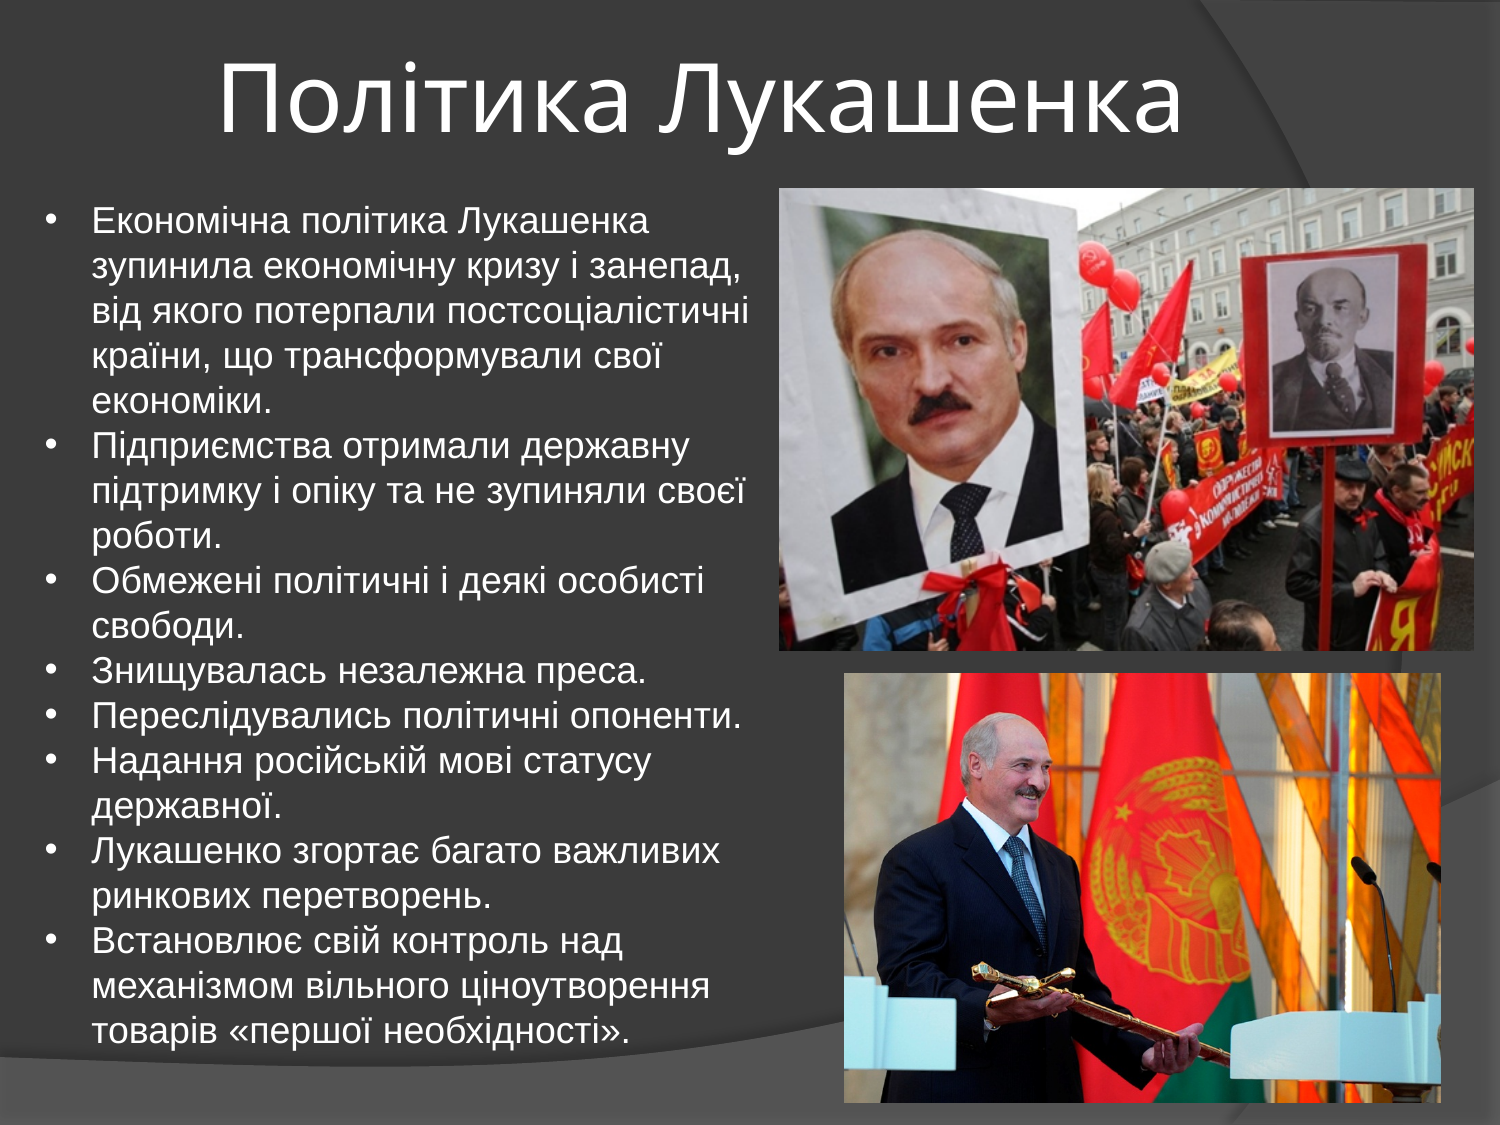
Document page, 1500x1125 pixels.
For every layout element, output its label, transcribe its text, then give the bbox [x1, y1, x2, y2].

picture [844, 673, 1442, 1103]
text_box Економічна політика Лукашенка зупинила економічну кризу і занепад, від якого потерпали постсоціалістичні країни, що трансформували свої економіки. Підприємства отримали державну підтримку і опіку та не зупиняли своєї роботи. Обмежені політичні і деякі особисті свободи. Знищувалась незалежна преса. Переслідувались політичні опоненти. Надання російській мові статусу державної. Лукашенко згортає багато важливих ринкових перетворень. Встановлює свій контроль над механізмом вільного ціноутворення товарів «першої необхідності». [29, 188, 798, 1059]
picture [779, 188, 1474, 651]
title Політика Лукашенка [88, 0, 1314, 188]
